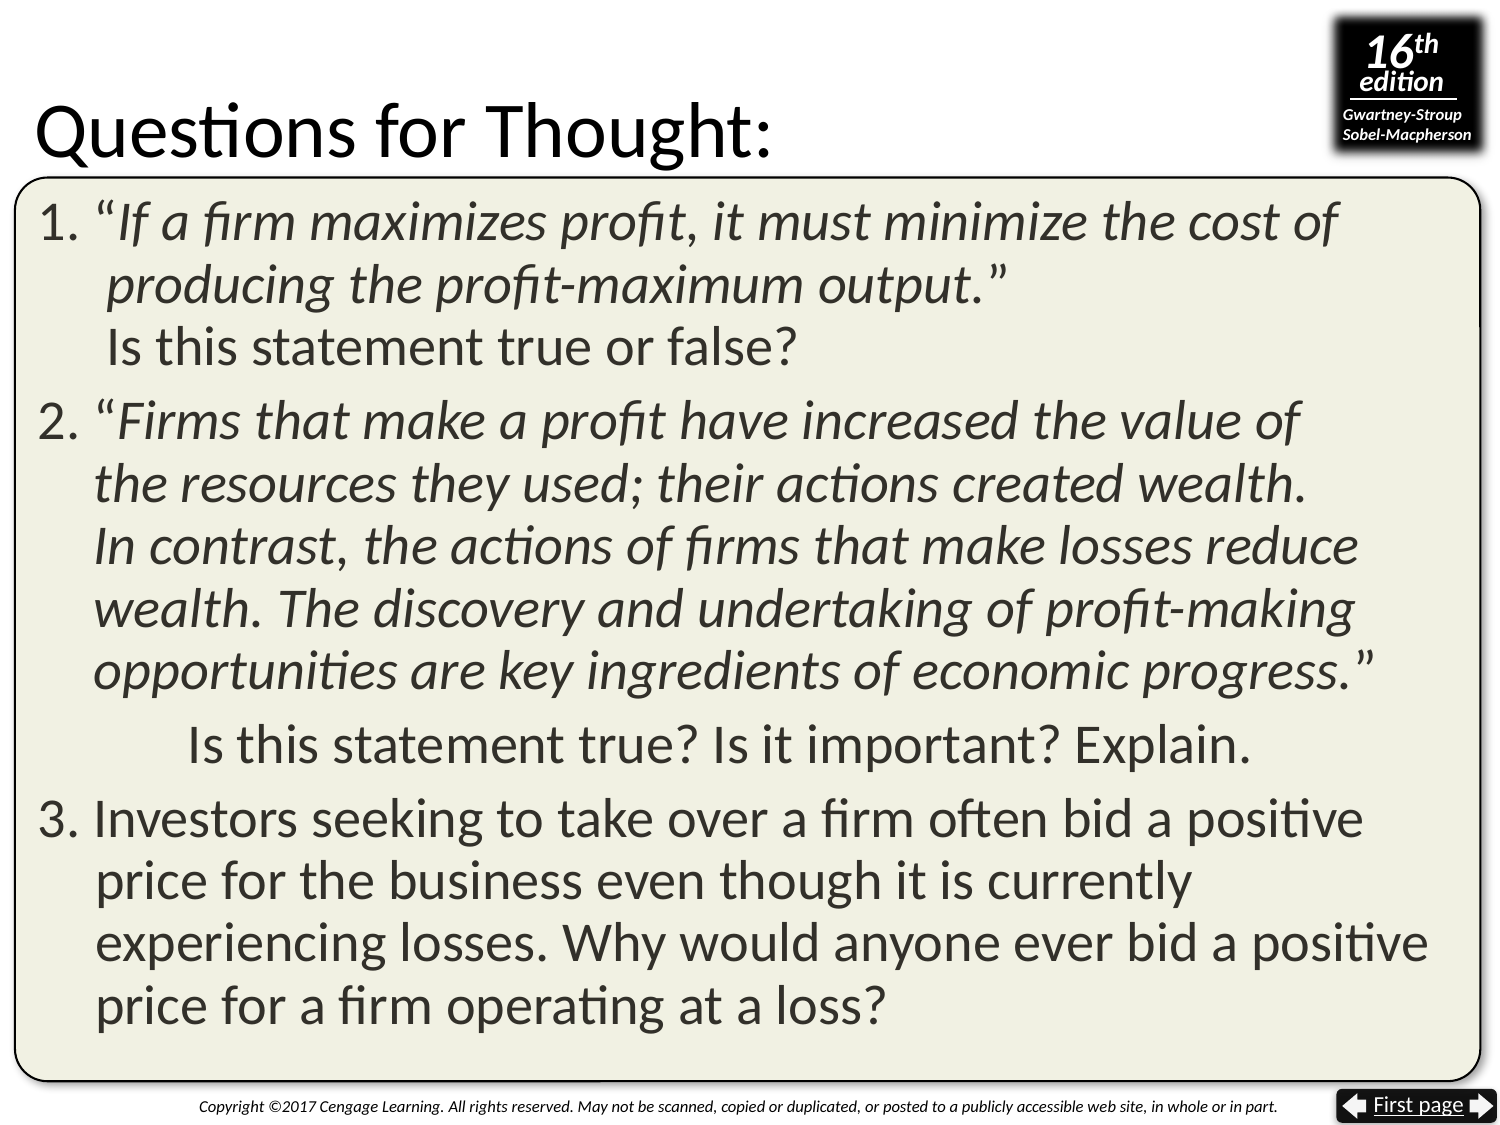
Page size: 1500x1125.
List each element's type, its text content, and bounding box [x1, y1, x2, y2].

title Questions for Thought: [19, 70, 1481, 179]
list “If a firm maximizes profit, it must minimize the cost of producing the profit-maximum output.” Is this statement true or false? “Firms that make a profit have increased the value of the resources they used; their actions created wealth. In contrast, the actions of firms that make losses reduce wealth. The discovery and undertaking of profit-making opportunities are key ingredients of economic progress.” Is this statement true? Is it important? Explain. 3. Investors seeking to take over a firm often bid a positive price for the business even though it is currently experiencing losses. Why would anyone ever bid a positive price for a firm operating at a loss? [23, 182, 1470, 1081]
